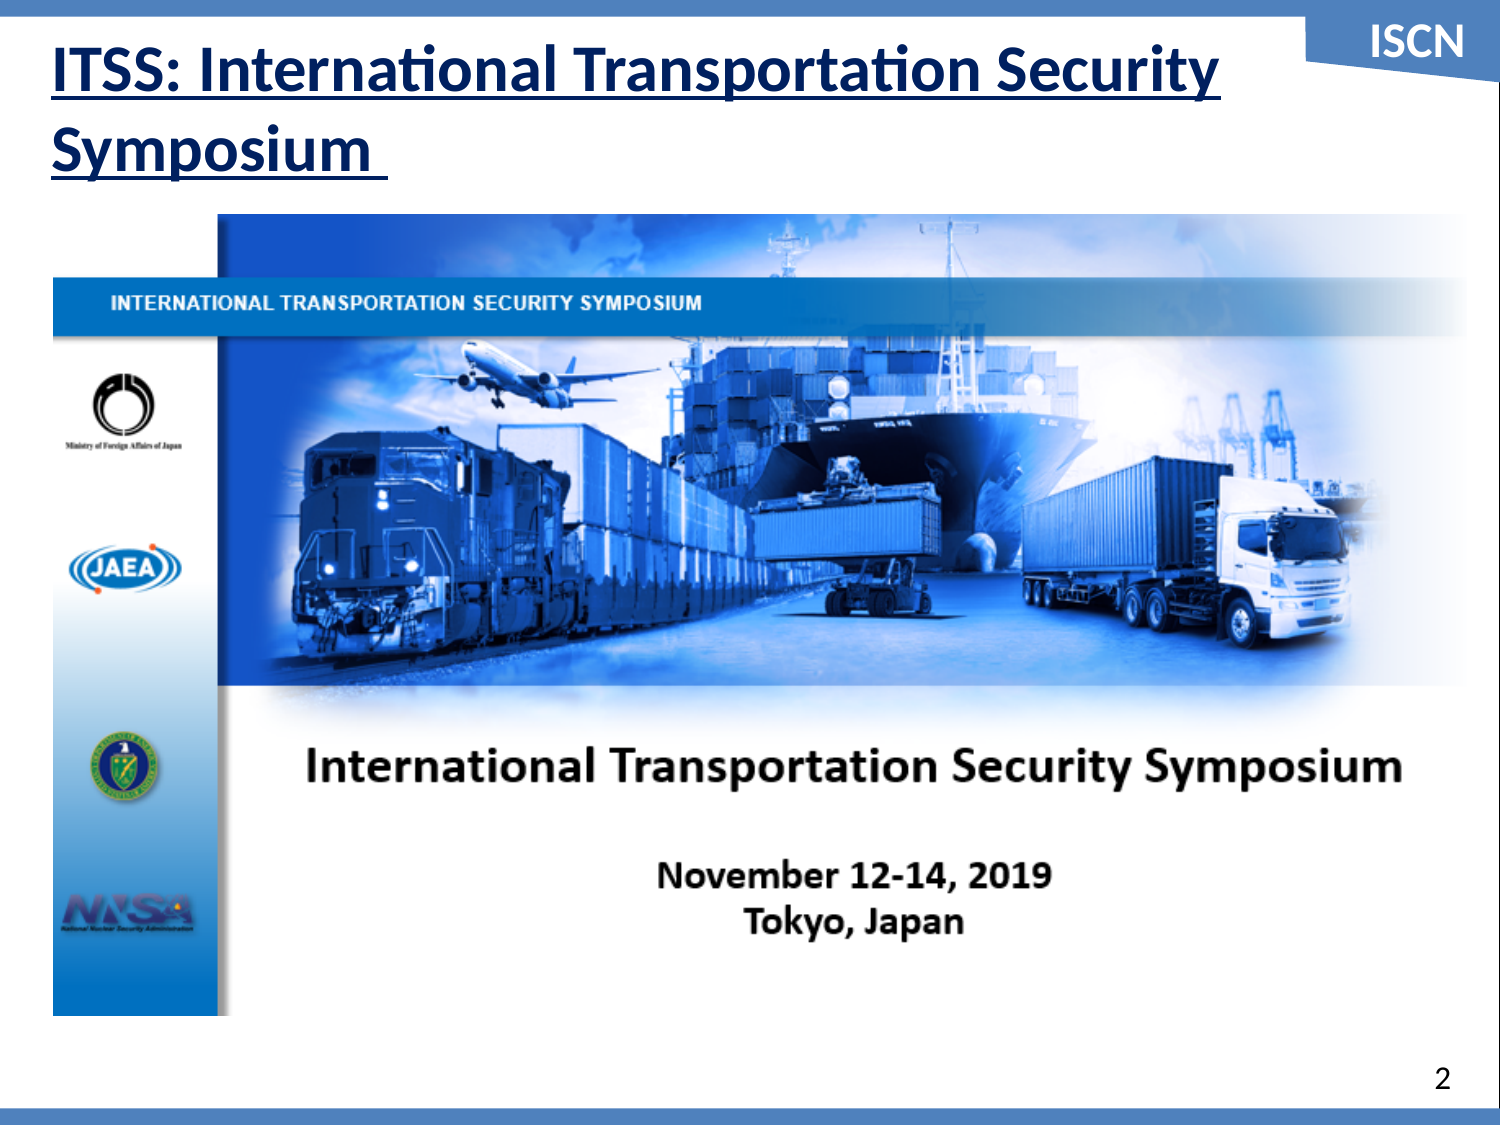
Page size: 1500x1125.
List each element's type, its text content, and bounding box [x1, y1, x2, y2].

picture [53, 214, 1467, 1016]
slide_number 1 [1116, 1046, 1467, 1107]
title ITSS: International Transportation Security Symposium [36, 26, 1260, 184]
